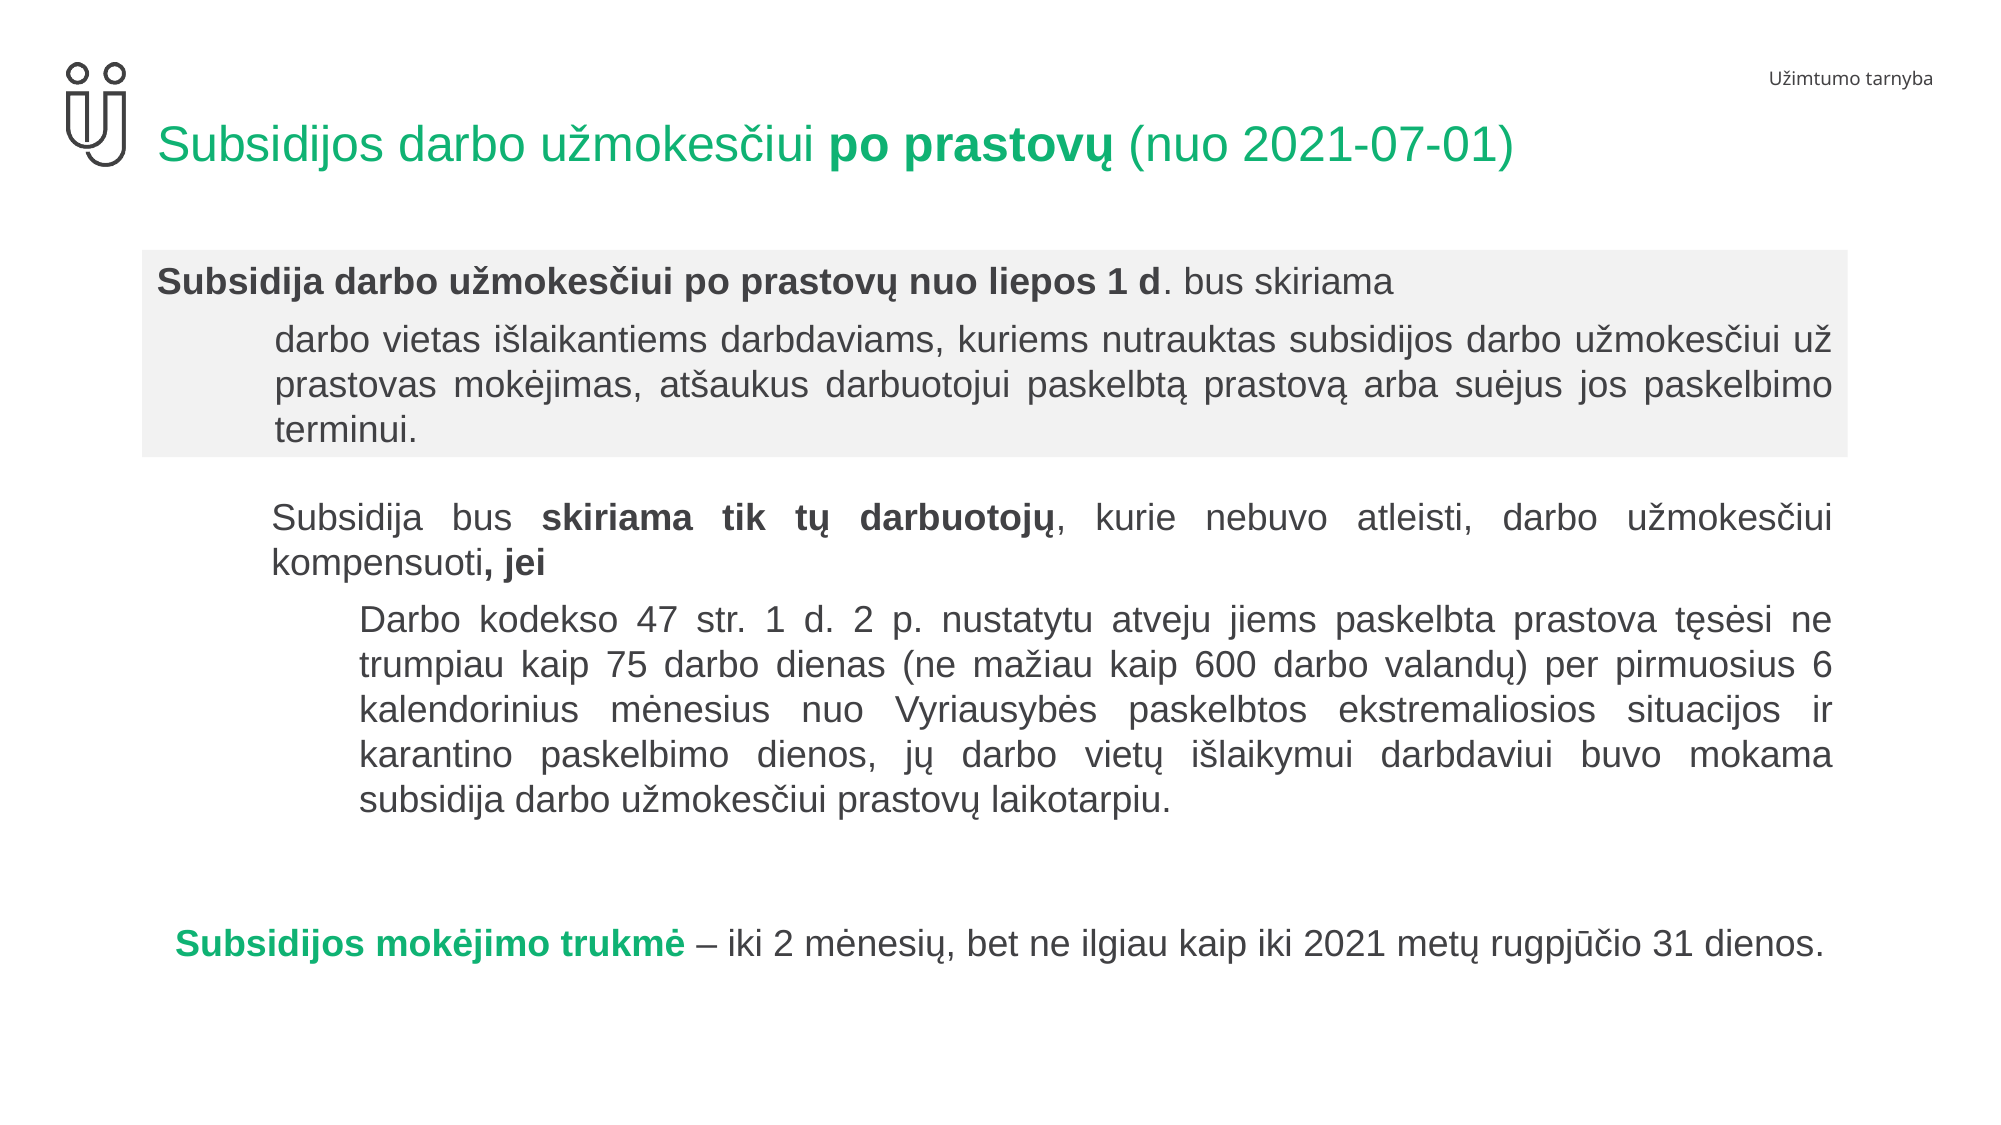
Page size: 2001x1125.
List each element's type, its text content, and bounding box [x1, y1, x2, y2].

text_box Subsidija bus skiriama tik tų darbuotojų, kurie nebuvo atleisti, darbo užmokesčiui kompensuoti, jei Darbo kodekso 47 str. 1 d. 2 p. nustatytu atveju jiems paskelbta prastova tęsėsi ne trumpiau kaip 75 darbo dienas (ne mažiau kaip 600 darbo valandų) per pirmuosius 6 kalendorinius mėnesius nuo Vyriausybės paskelbtos ekstremaliosios situacijos ir karantino paskelbimo dienos, jų darbo vietų išlaikymui darbdaviui buvo mokama subsidija darbo užmokesčiui prastovų laikotarpiu. [256, 485, 1848, 828]
text_box Subsidija darbo užmokesčiui po prastovų nuo liepos 1 d. bus skiriama darbo vietas išlaikantiems darbdaviams, kuriems nutrauktas subsidijos darbo užmokesčiui už prastovas mokėjimas, atšaukus darbuotojui paskelbtą prastovą arba suėjus jos paskelbimo terminui. [142, 249, 1848, 458]
title Subsidijos darbo užmokesčiui po prastovų (nuo 2021-07-01) [142, 110, 1858, 223]
picture [66, 62, 126, 167]
text_box Subsidijos mokėjimo trukmė – iki 2 mėnesių, bet ne ilgiau kaip iki 2021 metų rugpjūčio 31 dienos. [160, 911, 1892, 1017]
